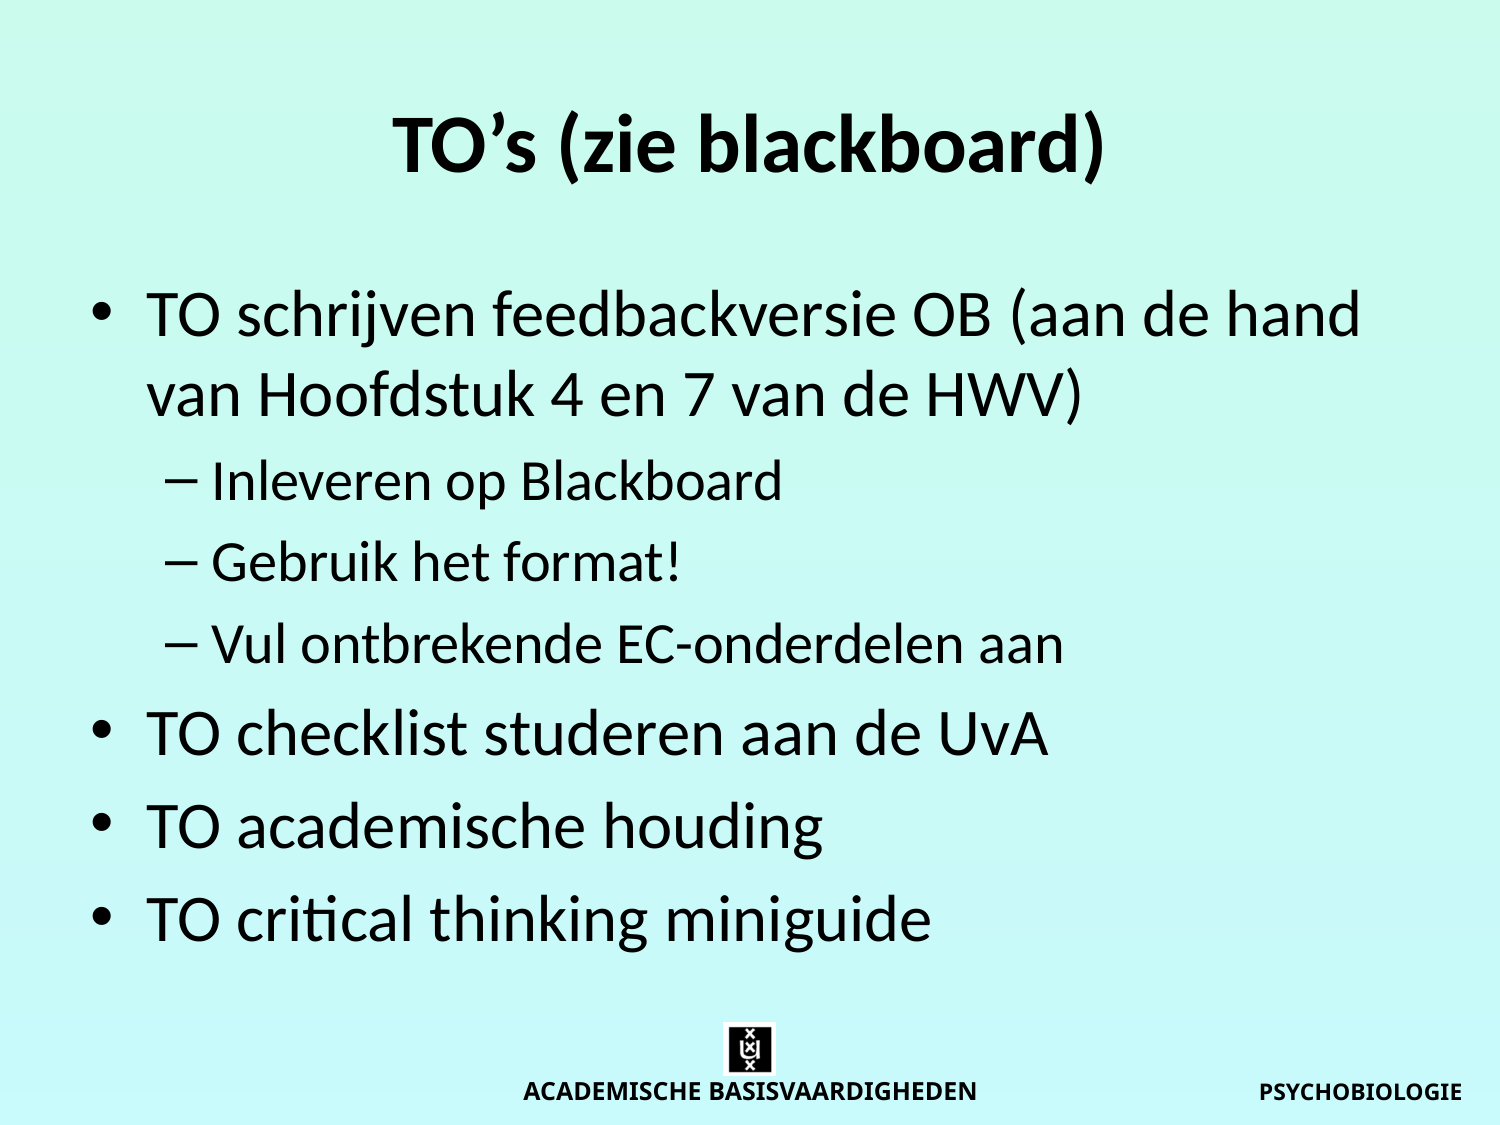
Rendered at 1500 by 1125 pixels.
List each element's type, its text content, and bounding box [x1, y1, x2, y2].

title TO’s (zie blackboard) [75, 45, 1425, 233]
picture [723, 1022, 776, 1076]
list TO schrijven feedbackversie OB (aan de hand van Hoofdstuk 4 en 7 van de HWV) Inleveren op Blackboard Gebruik het format! Vul ontbrekende EC-onderdelen aan TO checklist studeren aan de UvA TO academische houding TO critical thinking miniguide [75, 262, 1425, 1005]
